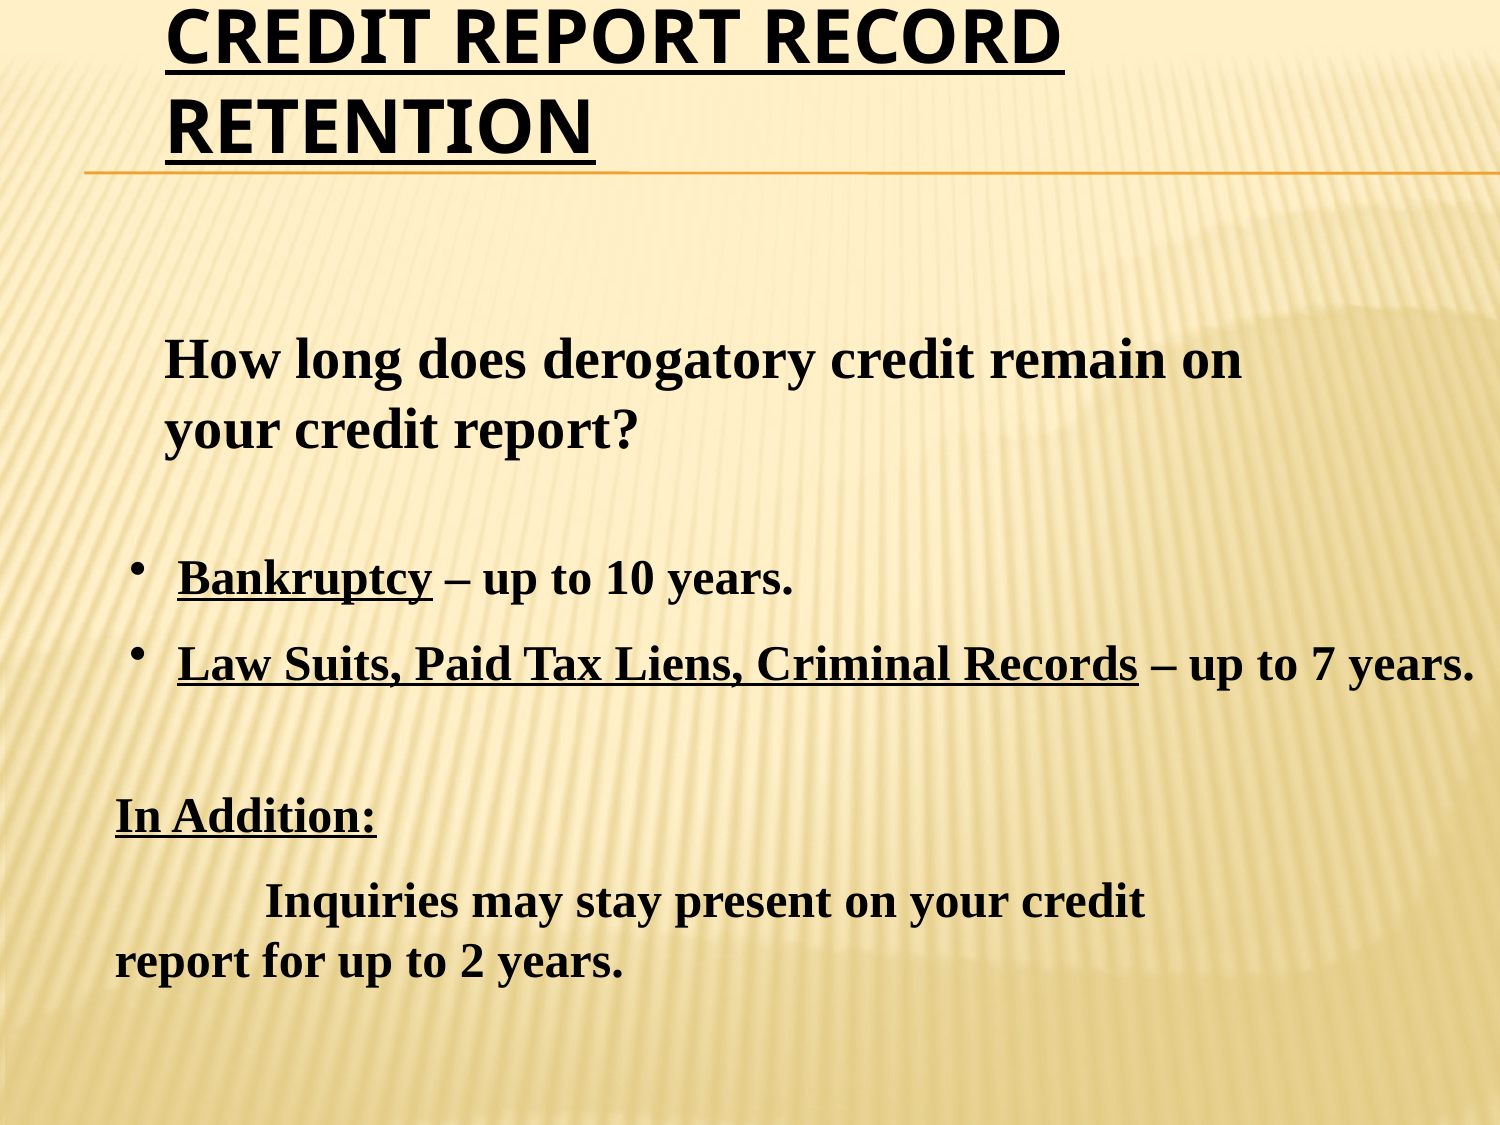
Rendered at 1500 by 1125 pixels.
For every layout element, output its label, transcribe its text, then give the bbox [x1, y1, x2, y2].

title Credit Report Record Retention [150, 0, 1425, 158]
text_box Bankruptcy – up to 10 years. Law Suits, Paid Tax Liens, Criminal Records – up to 7 years. [74, 537, 1500, 698]
text_box How long does derogatory credit remain on your credit report? [150, 312, 1325, 468]
text_box In Addition: Inquiries may stay present on your credit report for up to 2 years. [99, 774, 1300, 995]
